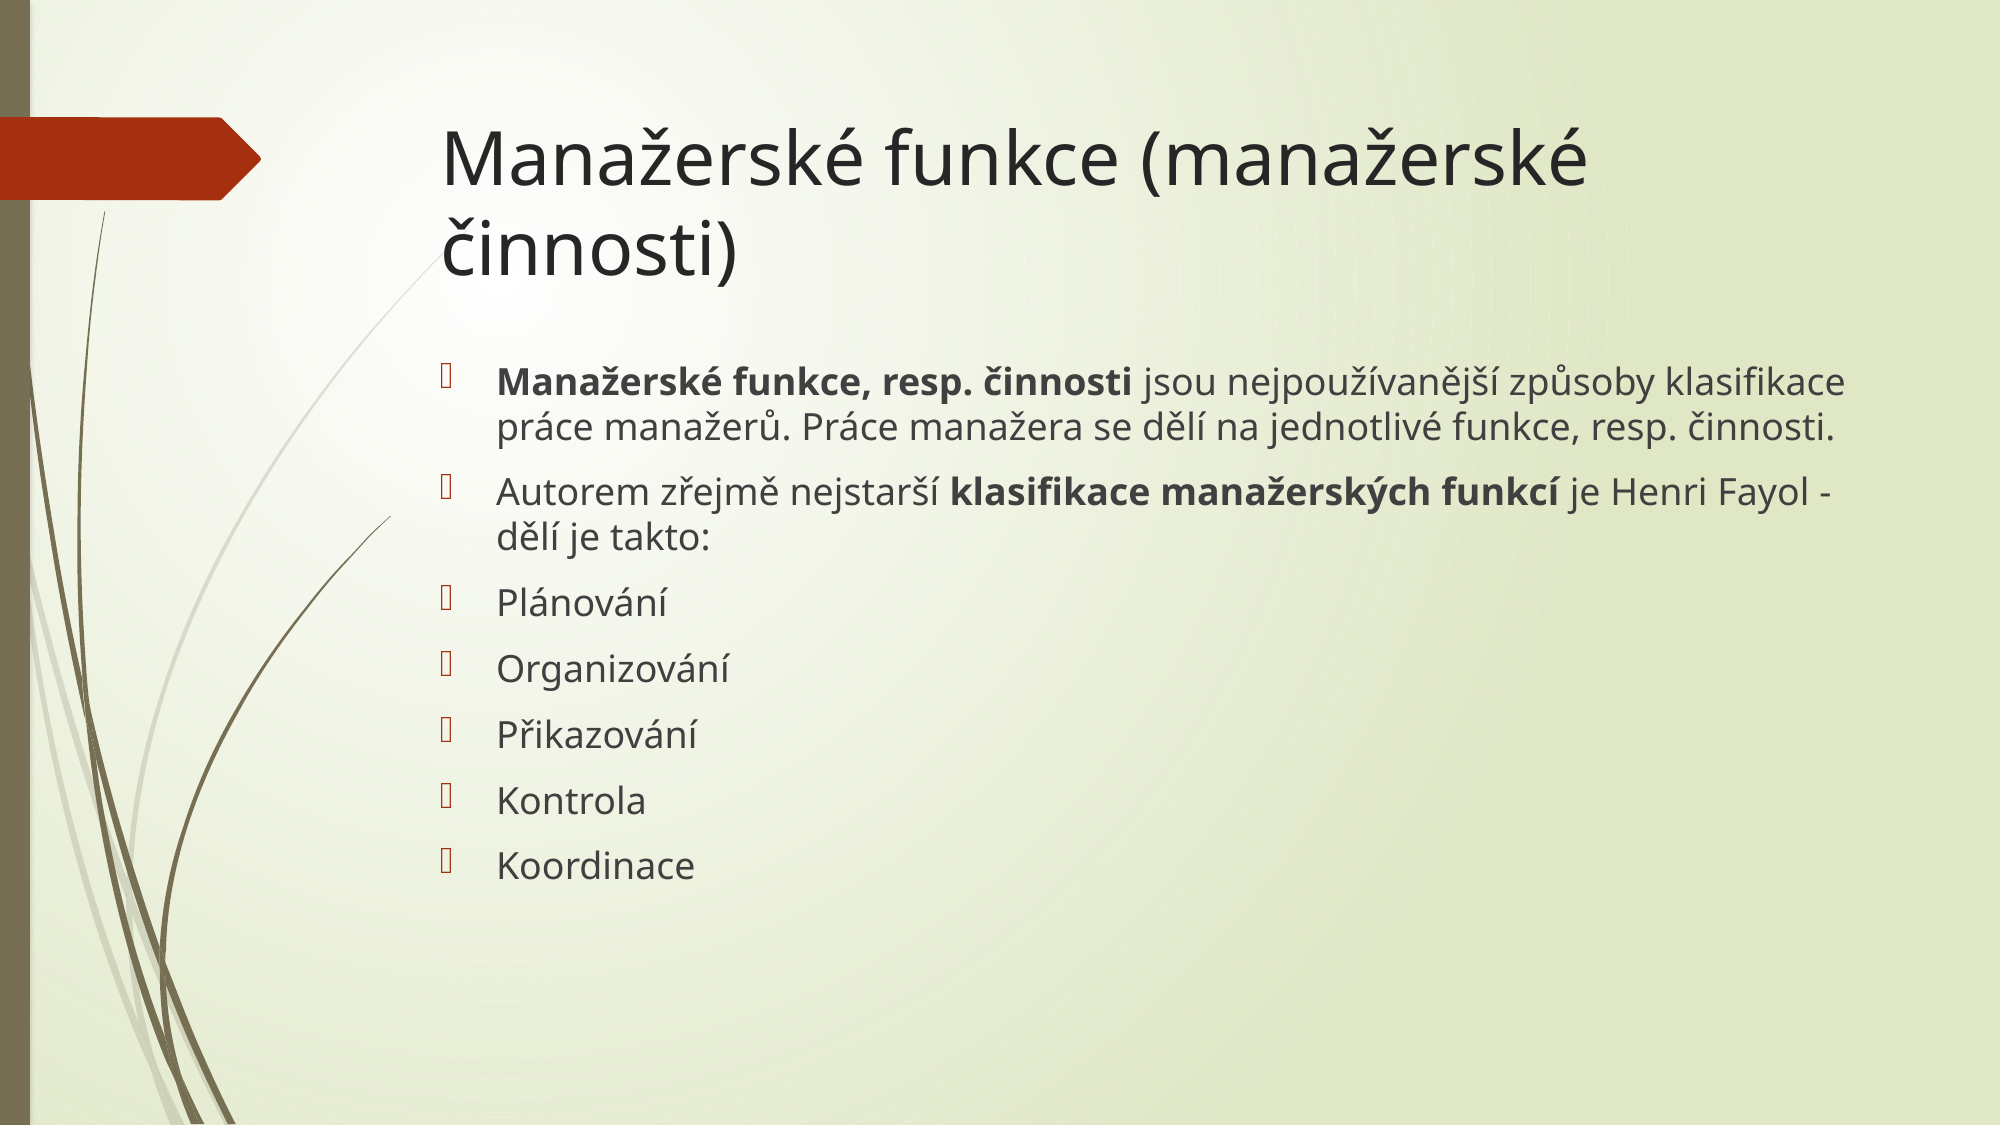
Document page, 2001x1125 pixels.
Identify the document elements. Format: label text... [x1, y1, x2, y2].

title Manažerské funkce (manažerské činnosti) [425, 102, 1888, 313]
list Manažerské funkce, resp. činnosti jsou nejpoužívanější způsoby klasifikace práce manažerů. Práce manažera se dělí na jednotlivé funkce, resp. činnosti. Autorem zřejmě nejstarší klasifikace manažerských funkcí je Henri Fayol - dělí je takto: Plánování Organizování Přikazování Kontrola Koordinace [424, 350, 1888, 970]
